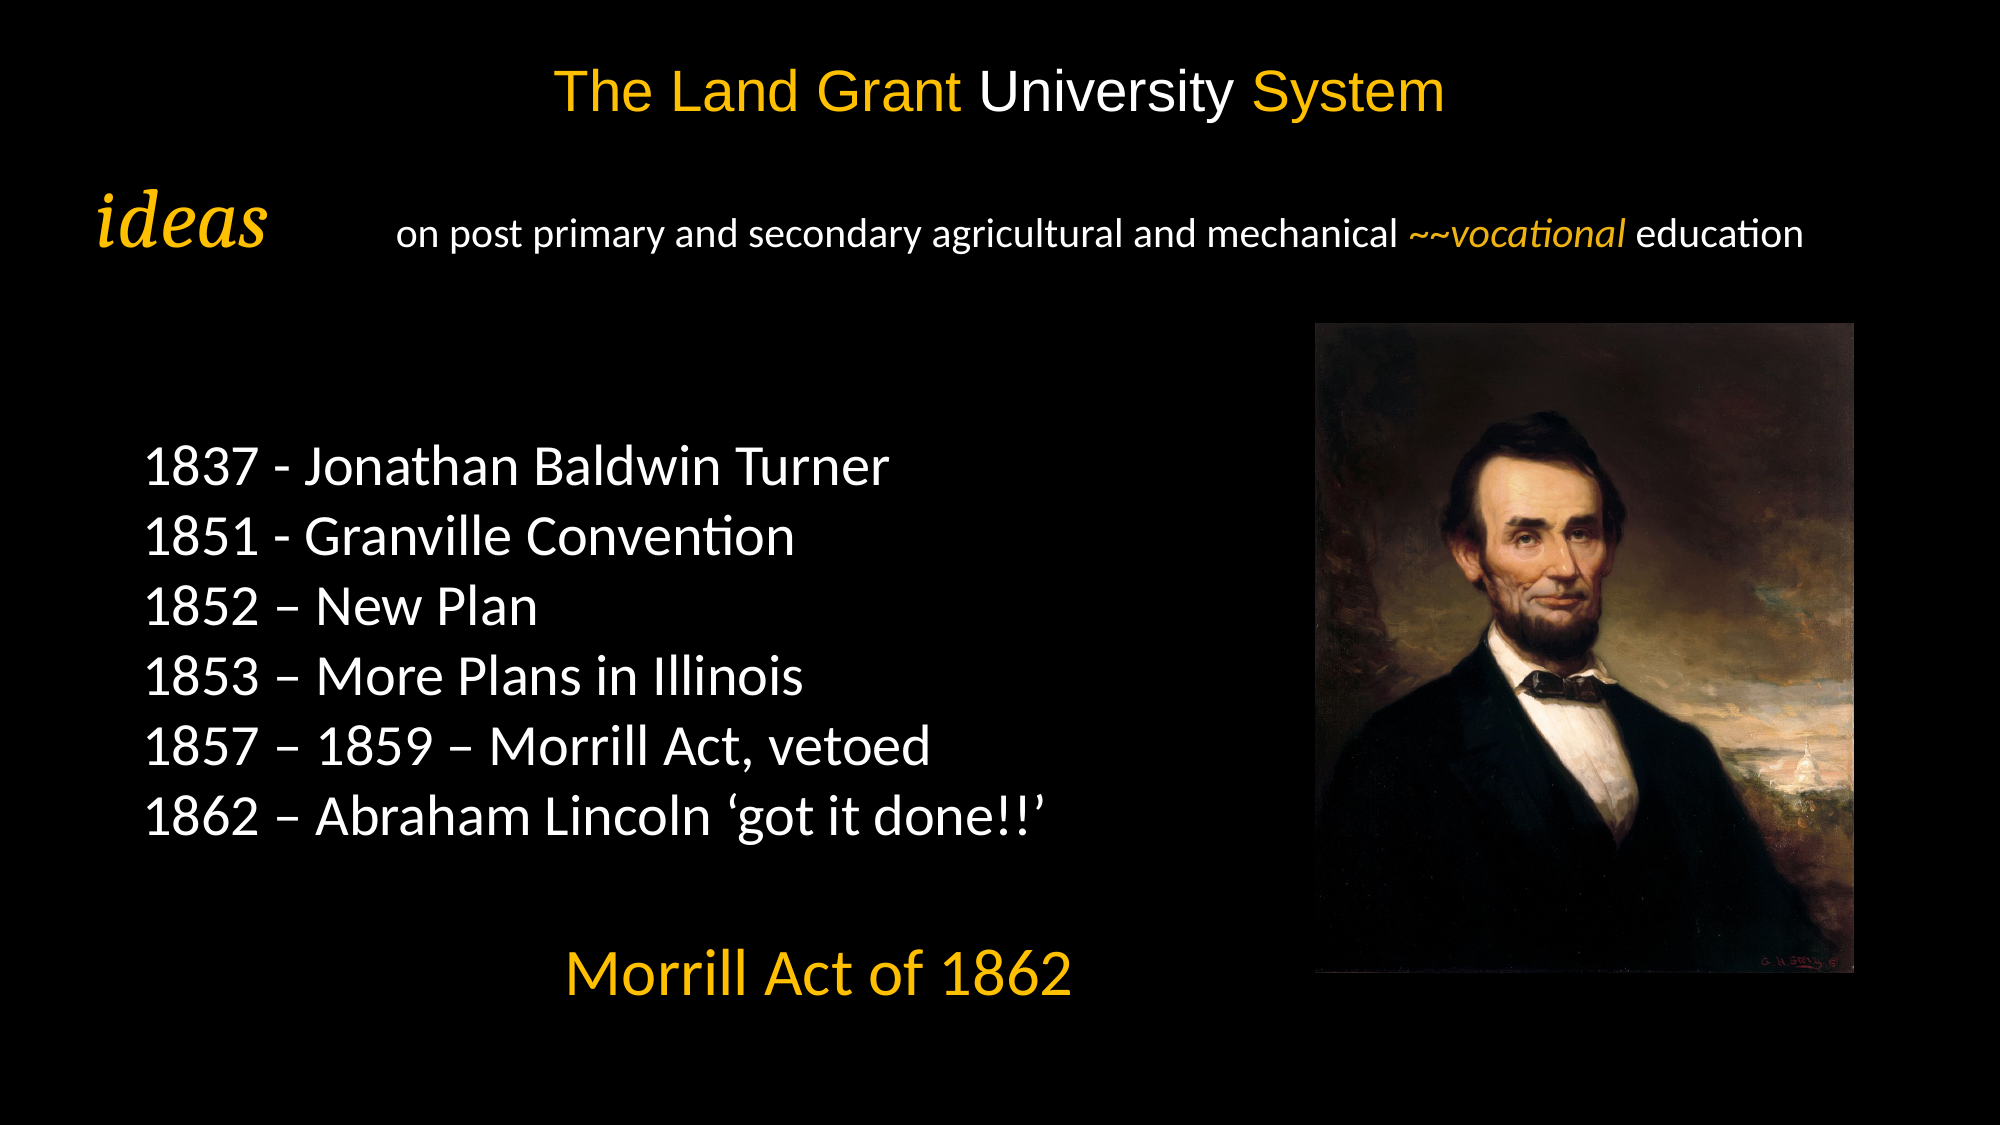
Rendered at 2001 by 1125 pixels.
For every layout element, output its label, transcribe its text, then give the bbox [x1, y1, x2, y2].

text_box ideas on post primary and secondary agricultural and mechanical ~~vocational education [0, 157, 1820, 372]
picture [1315, 323, 1854, 973]
text_box The Land Grant University System [0, 45, 2000, 130]
text_box Morrill Act of 1862 [550, 921, 1104, 1017]
text_box 1837 - Jonathan Baldwin Turner 1851 - Granville Convention 1852 – New Plan 1853 – More Plans in Illinois 1857 – 1859 – Morrill Act, vetoed 1862 – Abraham Lincoln ‘got it done!!’ [52, 372, 1195, 855]
